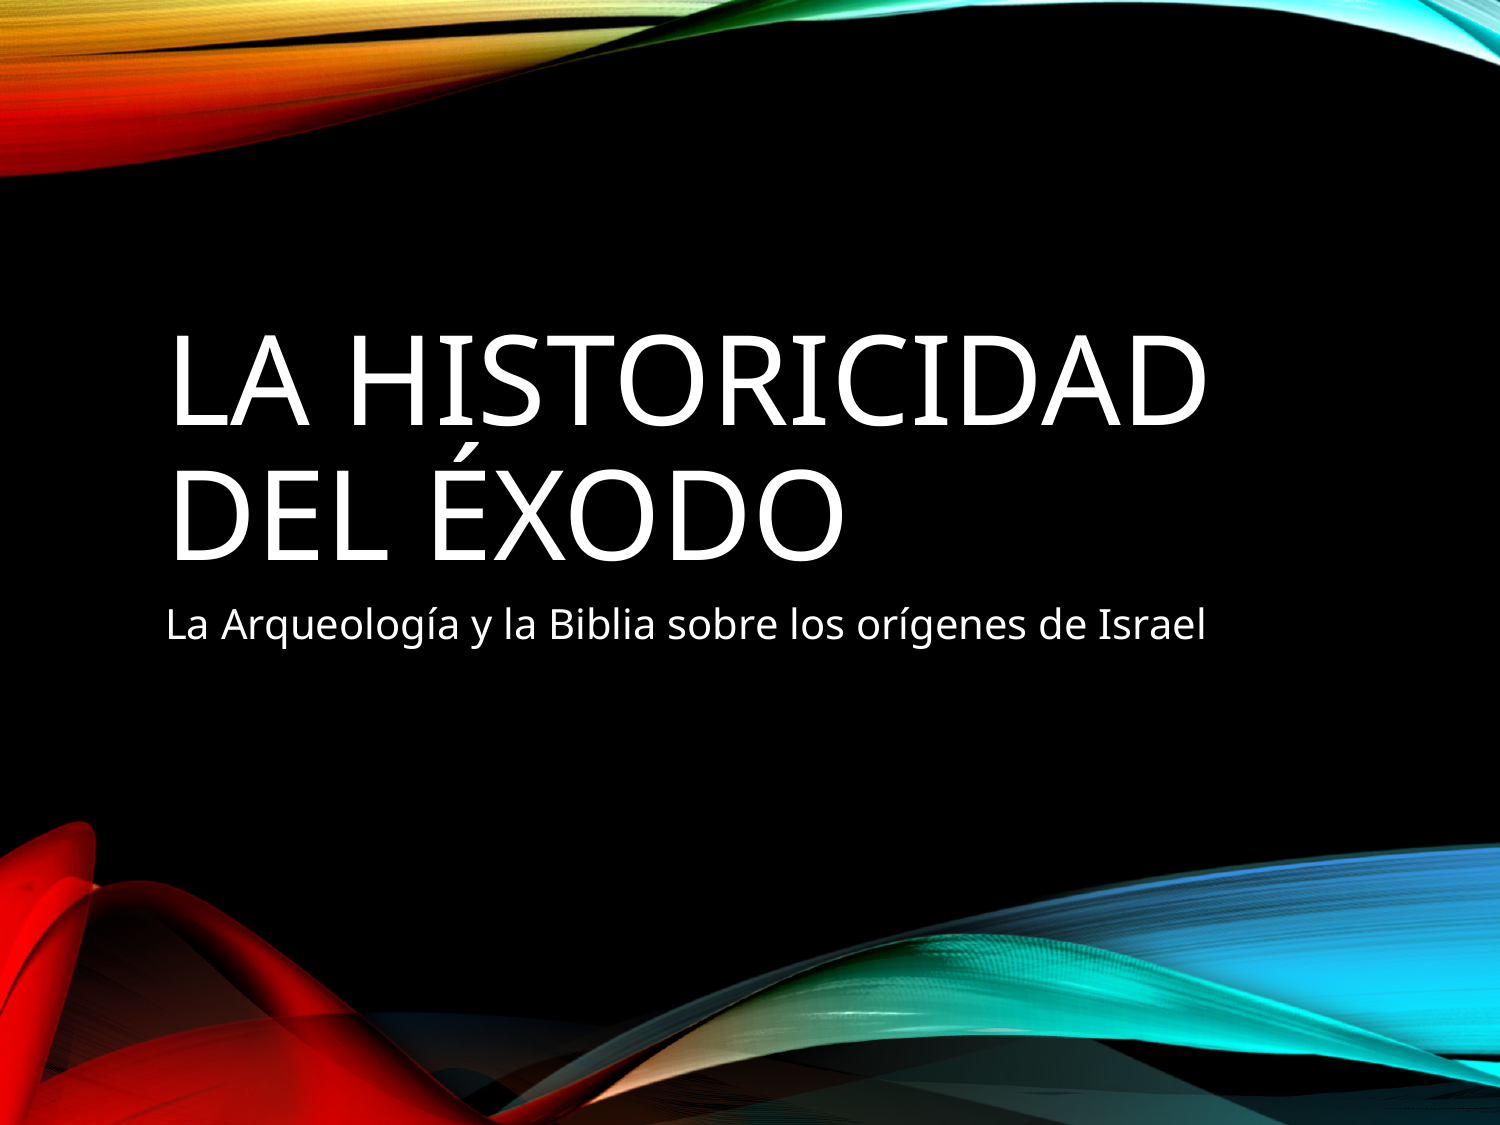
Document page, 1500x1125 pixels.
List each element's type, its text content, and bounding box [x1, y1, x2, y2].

title La historicidad del éxodo [150, 295, 1350, 595]
subtitle La Arqueología y la Biblia sobre los orígenes de Israel [150, 595, 1350, 709]
picture [0, 0, 1500, 178]
picture [0, 819, 1500, 1125]
